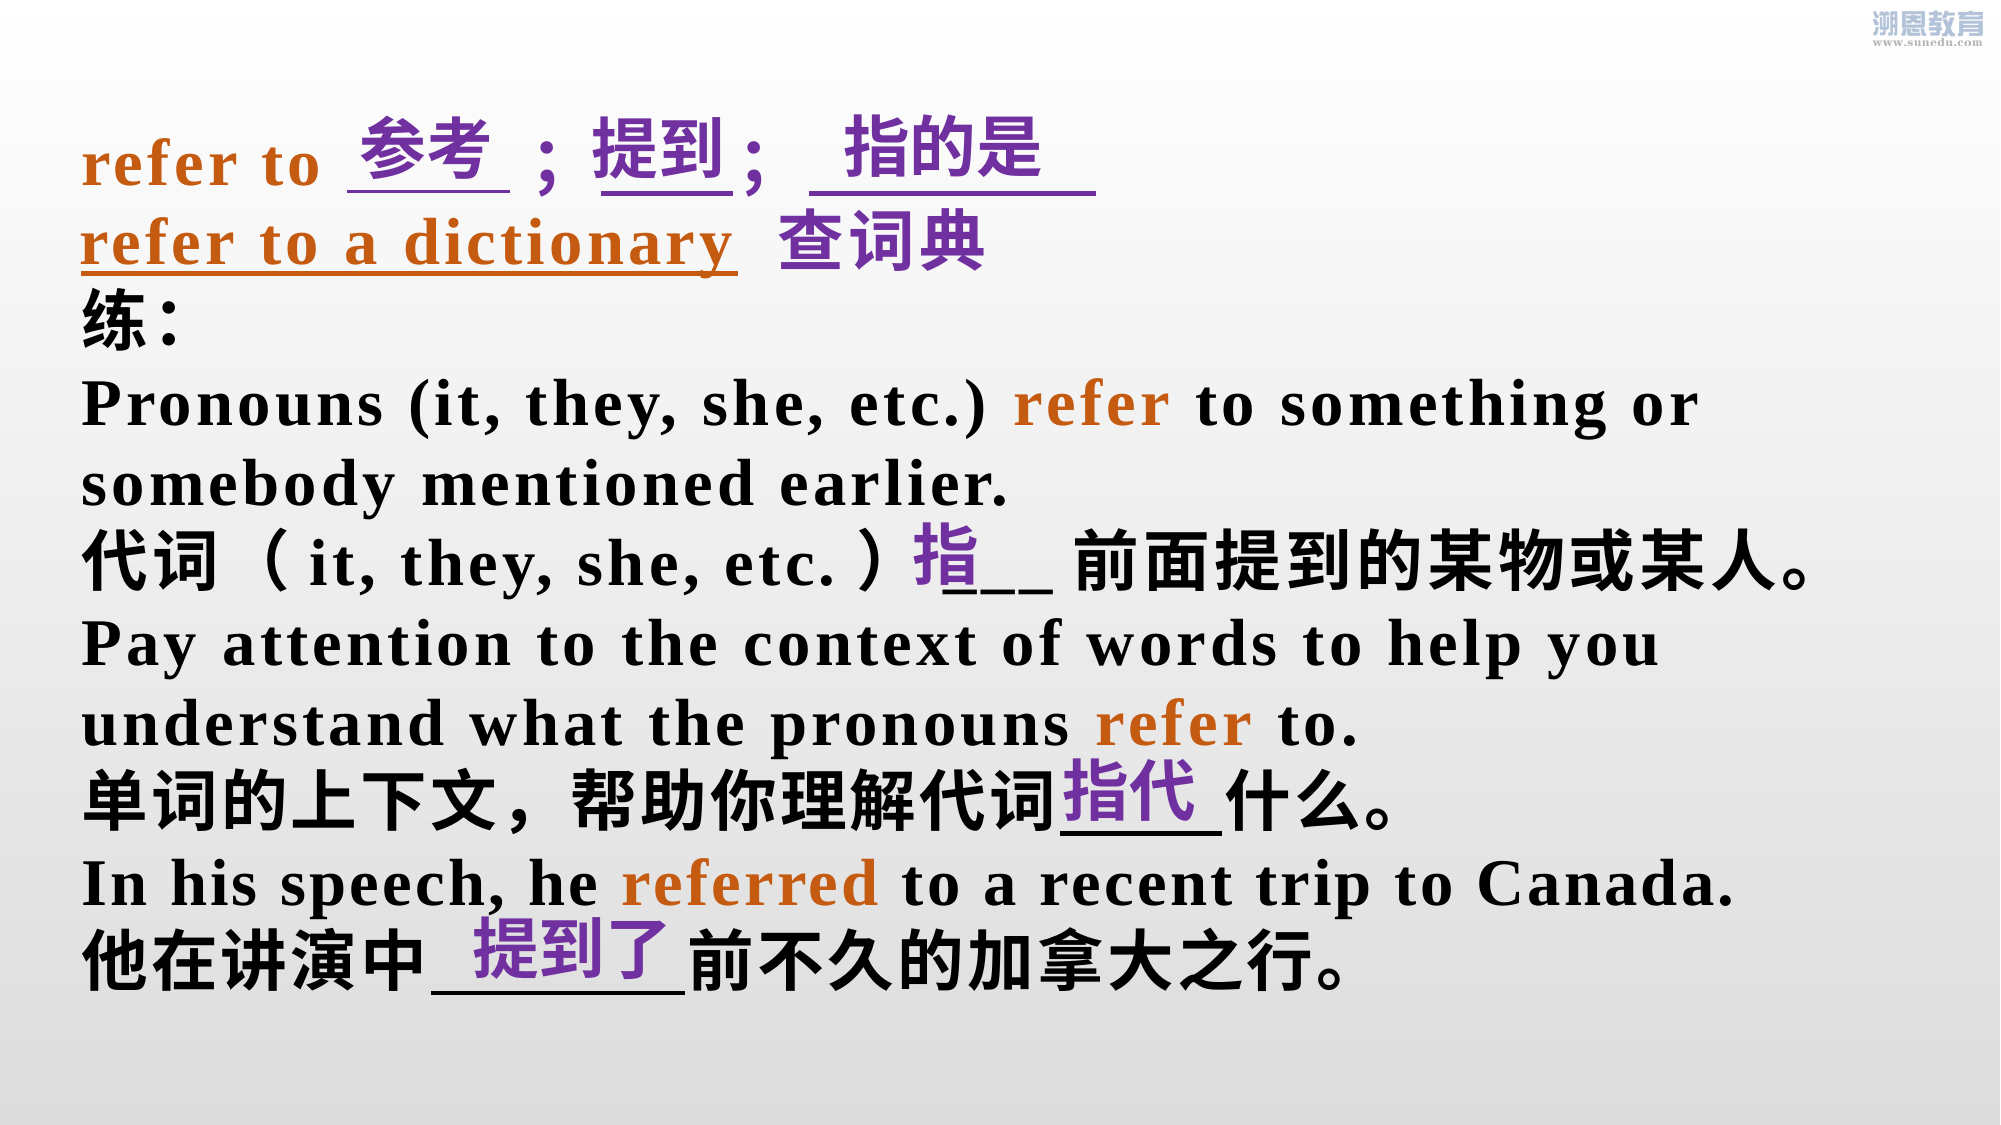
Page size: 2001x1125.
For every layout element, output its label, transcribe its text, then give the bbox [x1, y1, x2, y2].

text_box refer to a dictionary [64, 190, 938, 286]
picture [1872, 10, 1983, 46]
text_box 提到了 [457, 899, 697, 1075]
text_box 指的是 [828, 97, 1128, 193]
text_box 提到 [576, 99, 740, 190]
text_box 参考 [345, 99, 509, 190]
text_box 指 [897, 505, 994, 600]
text_box 指代 [1047, 741, 1218, 837]
text_box refer to ； ； _ 查词典 练： Pronouns (it, they, she, etc.) refer to something or somebody mentioned earlier. 代词（it, they, she, etc.）___前面提到的某物或某人。 Pay attention to the context of words to help you understand what the pronouns refer to. 单词的上下文，帮助你理解代词 什么。 In his speech, he referred to a recent trip to Canada. 他在讲演中 前不久的加拿大之行。 [64, 115, 1869, 1083]
